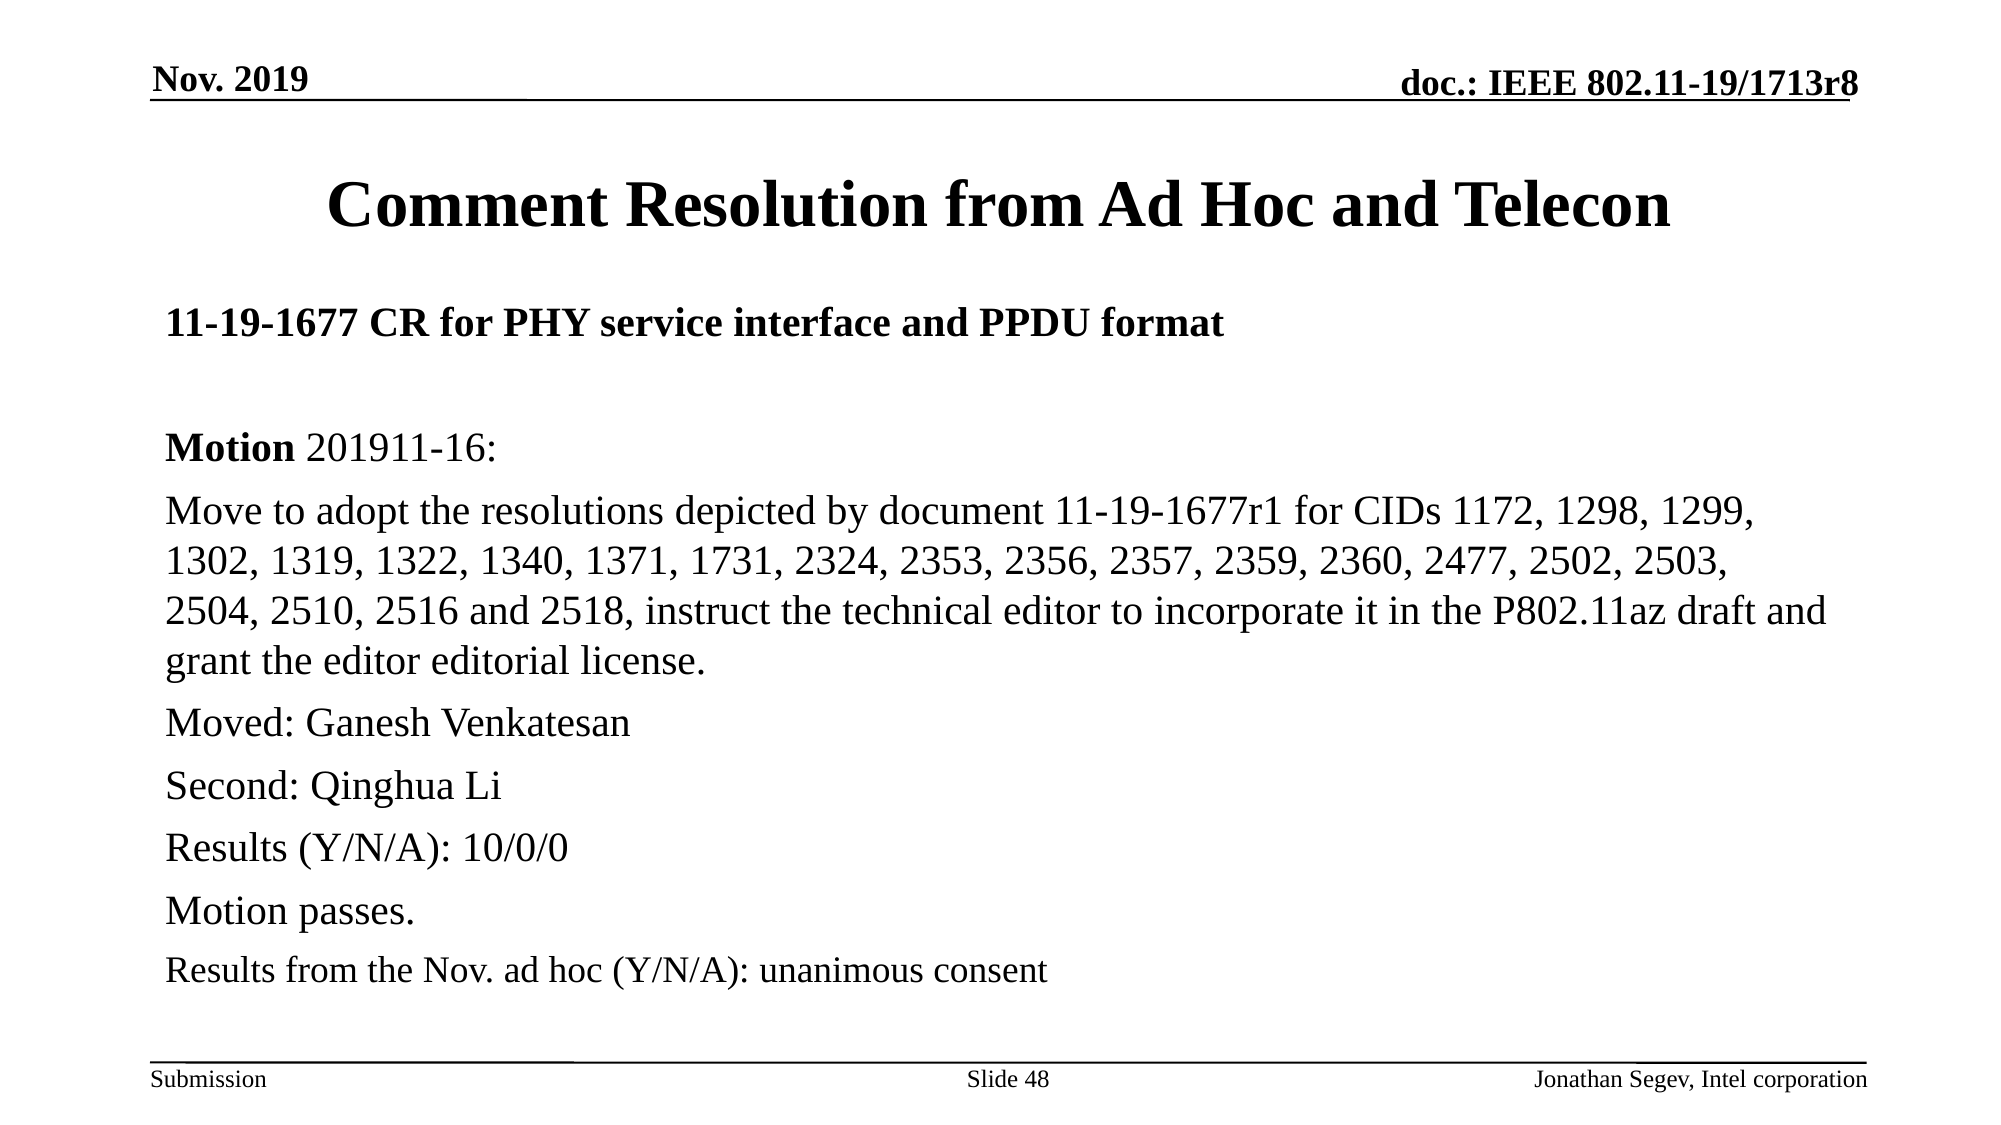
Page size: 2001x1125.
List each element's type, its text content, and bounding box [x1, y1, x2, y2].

footer Jonathan Segev, Intel corporation [1171, 1061, 1869, 1093]
slide_number Slide 48 [950, 1061, 1067, 1123]
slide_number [152, 54, 563, 100]
title Comment Resolution from Ad Hoc and Telecon [149, 112, 1850, 286]
list 11-19-1677 CR for PHY service interface and PPDU format Motion 201911-16: Move to adopt the resolutions depicted by document 11-19-1677r1 for CIDs 1172, 1298, 1299, 1302, 1319, 1322, 1340, 1371, 1731, 2324, 2353, 2356, 2357, 2359, 2360, 2477, 2502, 2503, 2504, 2510, 2516 and 2518, instruct the technical editor to incorporate it in the P802.11az draft and grant the editor editorial license. Moved: Ganesh Venkatesan Second: Qinghua Li Results (Y/N/A): 10/0/0 Motion passes. Results from the Nov. ad hoc (Y/N/A): unanimous consent [149, 286, 1850, 1000]
